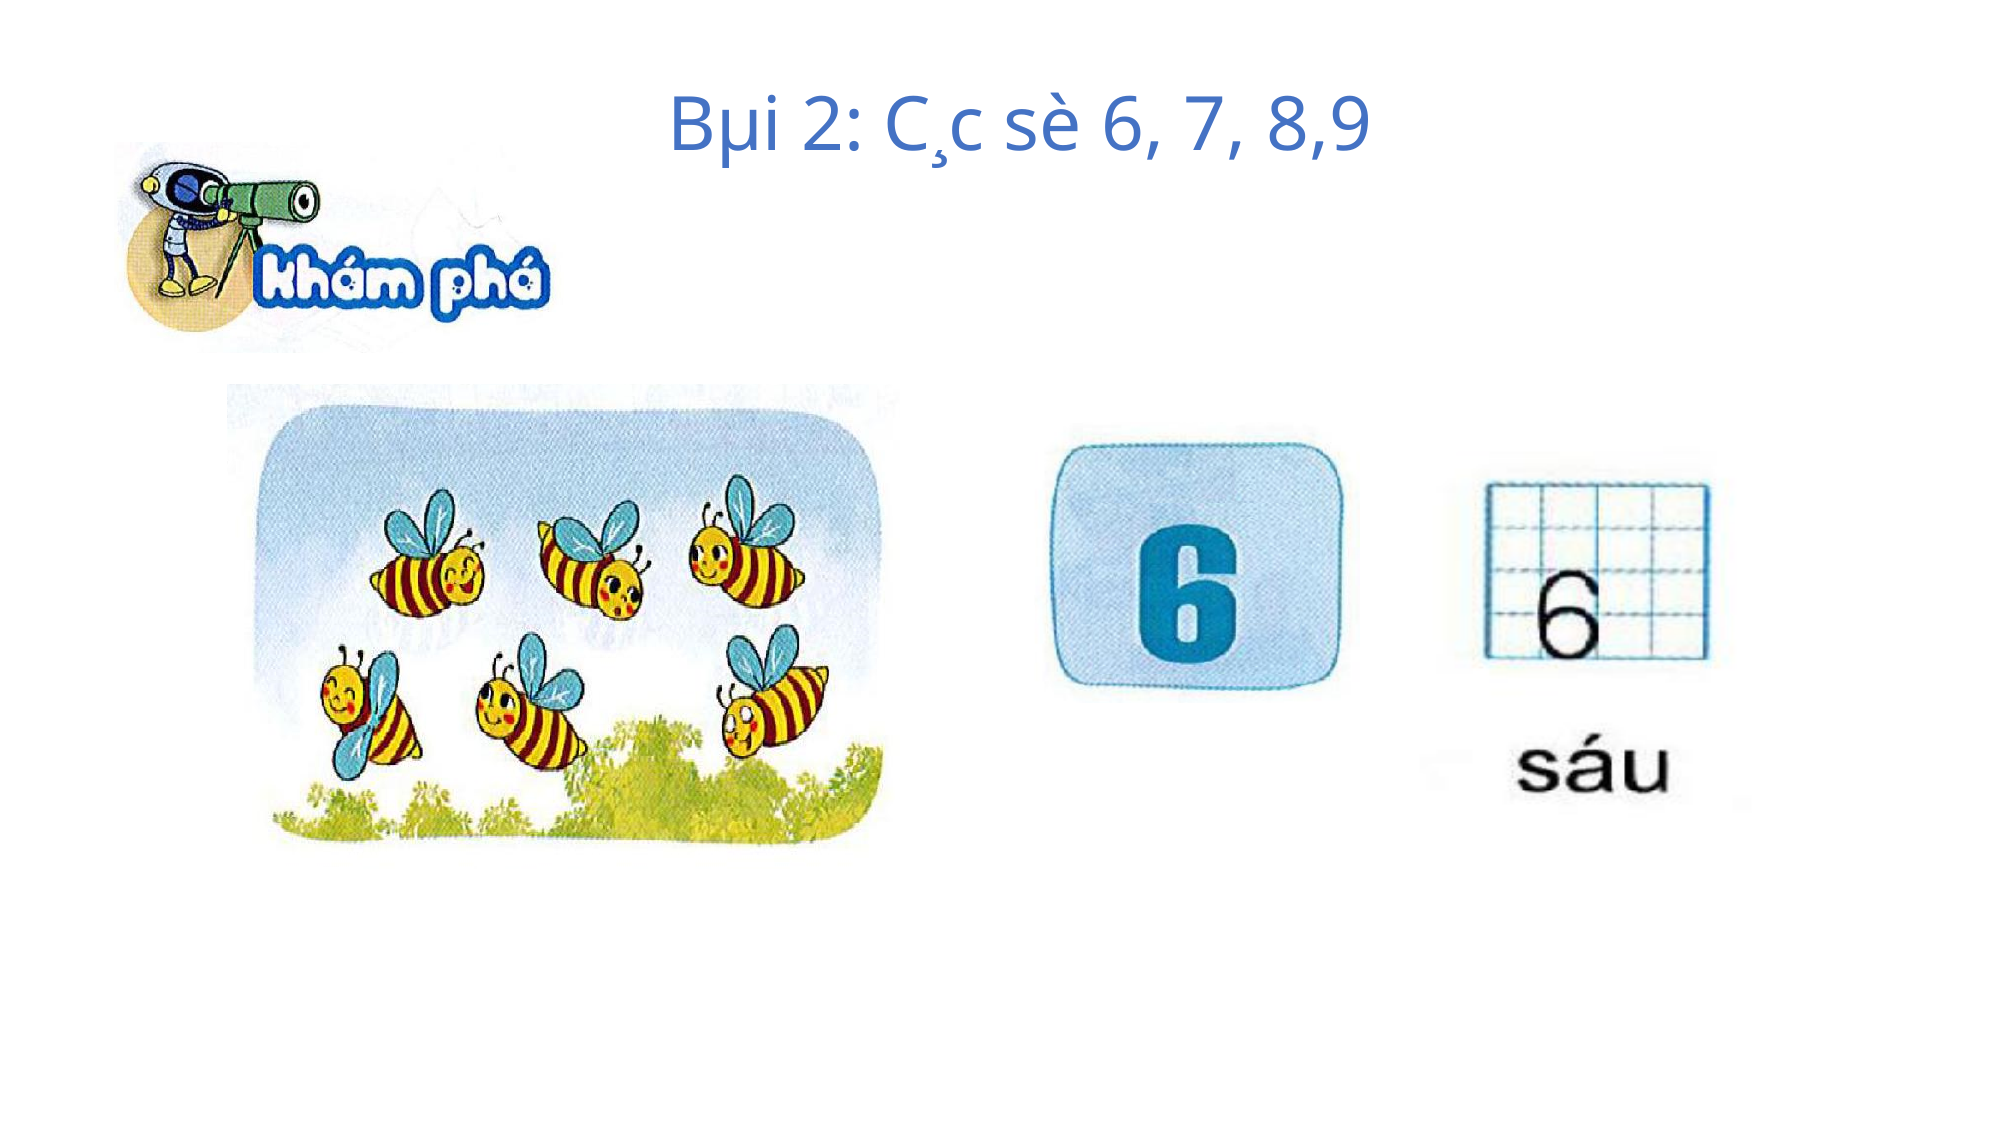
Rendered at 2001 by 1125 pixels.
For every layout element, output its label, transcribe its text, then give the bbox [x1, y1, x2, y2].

picture [1413, 344, 1773, 830]
picture [114, 142, 564, 353]
picture [1034, 422, 1360, 703]
text_box Bµi 2: C¸c sè 6, 7, 8,9 [358, 67, 1682, 173]
picture [227, 384, 900, 869]
